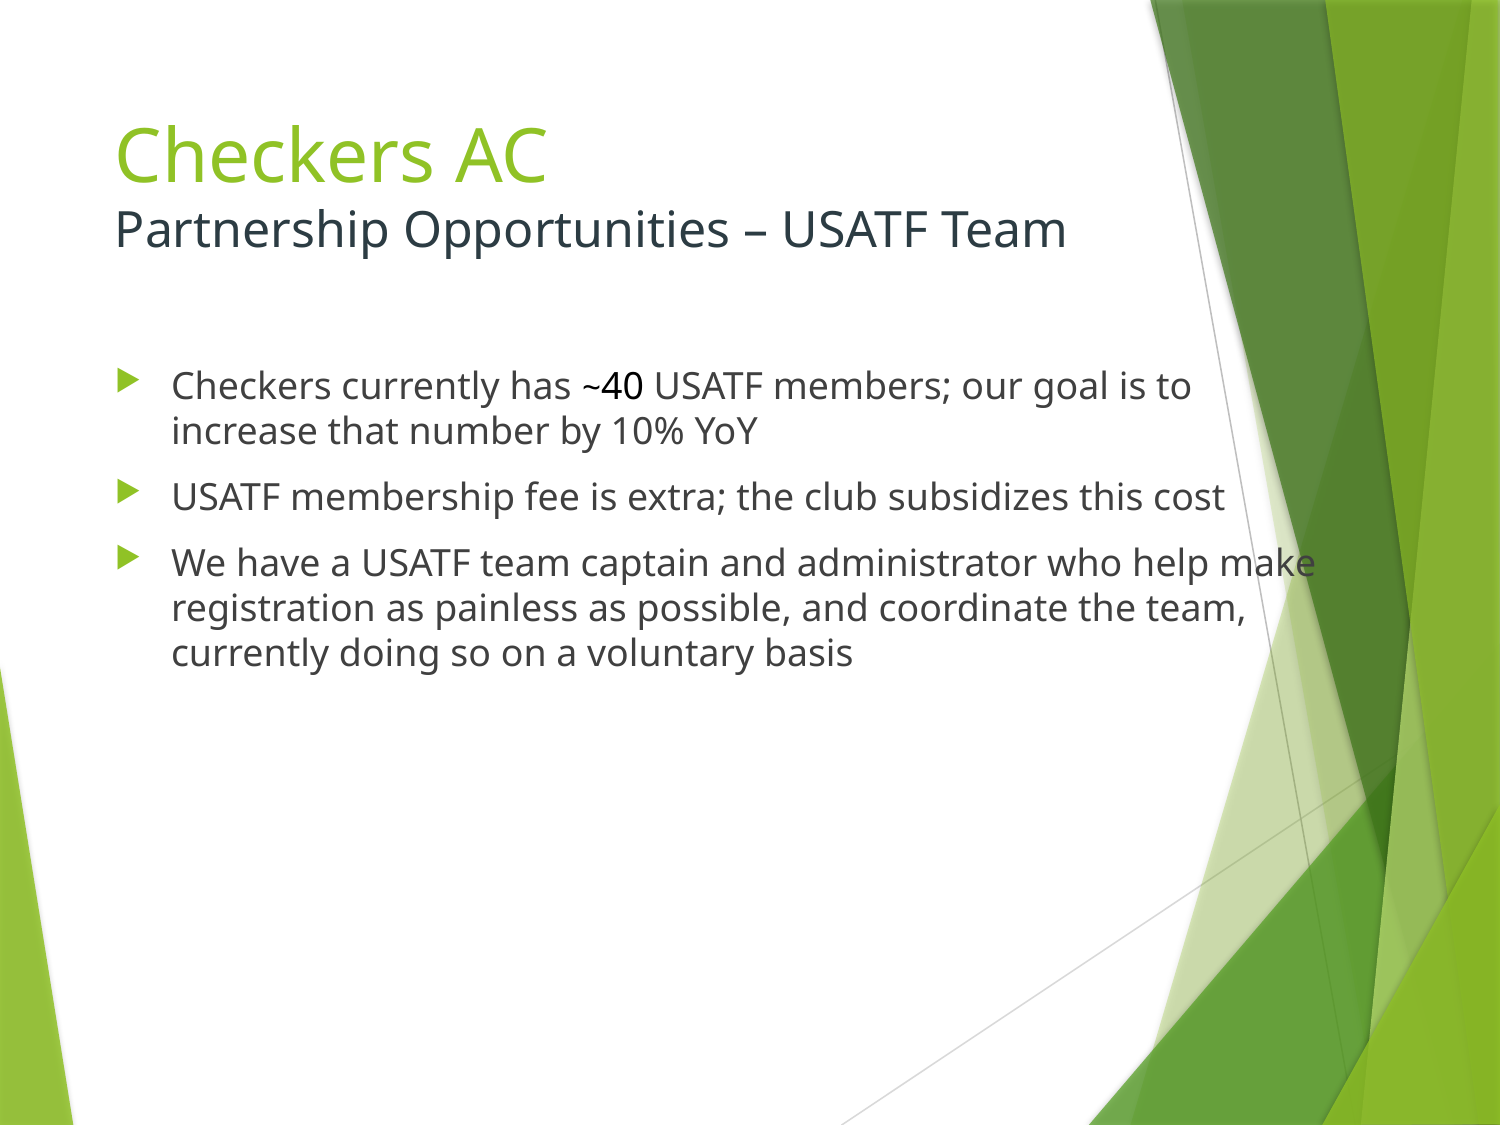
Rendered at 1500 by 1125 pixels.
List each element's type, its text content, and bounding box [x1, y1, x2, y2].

text_box Checkers AC Partnership Opportunities – USATF Team [99, 99, 1142, 317]
text_box Checkers currently has ~40 USATF members; our goal is to increase that number by 10% YoY USATF membership fee is extra; the club subsidizes this cost We have a USATF team captain and administrator who help make registration as painless as possible, and coordinate the team, currently doing so on a voluntary basis [99, 354, 1349, 991]
